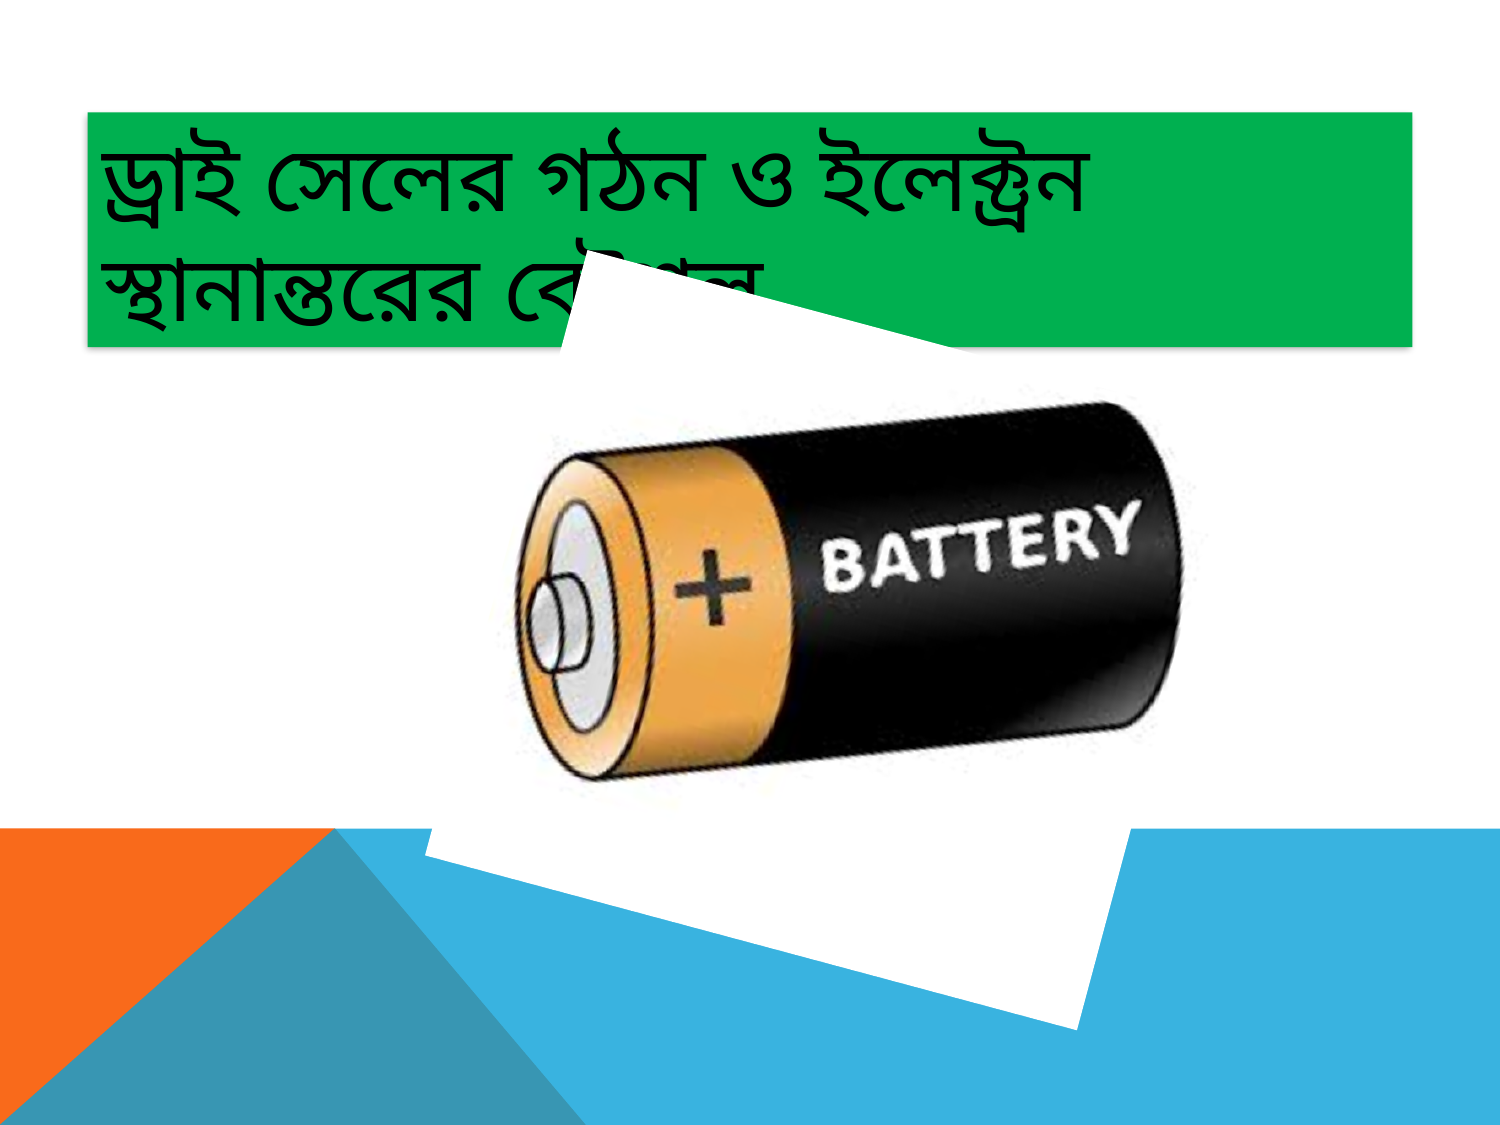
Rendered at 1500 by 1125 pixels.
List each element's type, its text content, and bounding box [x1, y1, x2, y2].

text_box ড্রাই সেলের গঠন ও ইলেক্ট্রন স্থানান্তরের কৌশল [87, 112, 1413, 348]
picture [425, 250, 1240, 1030]
